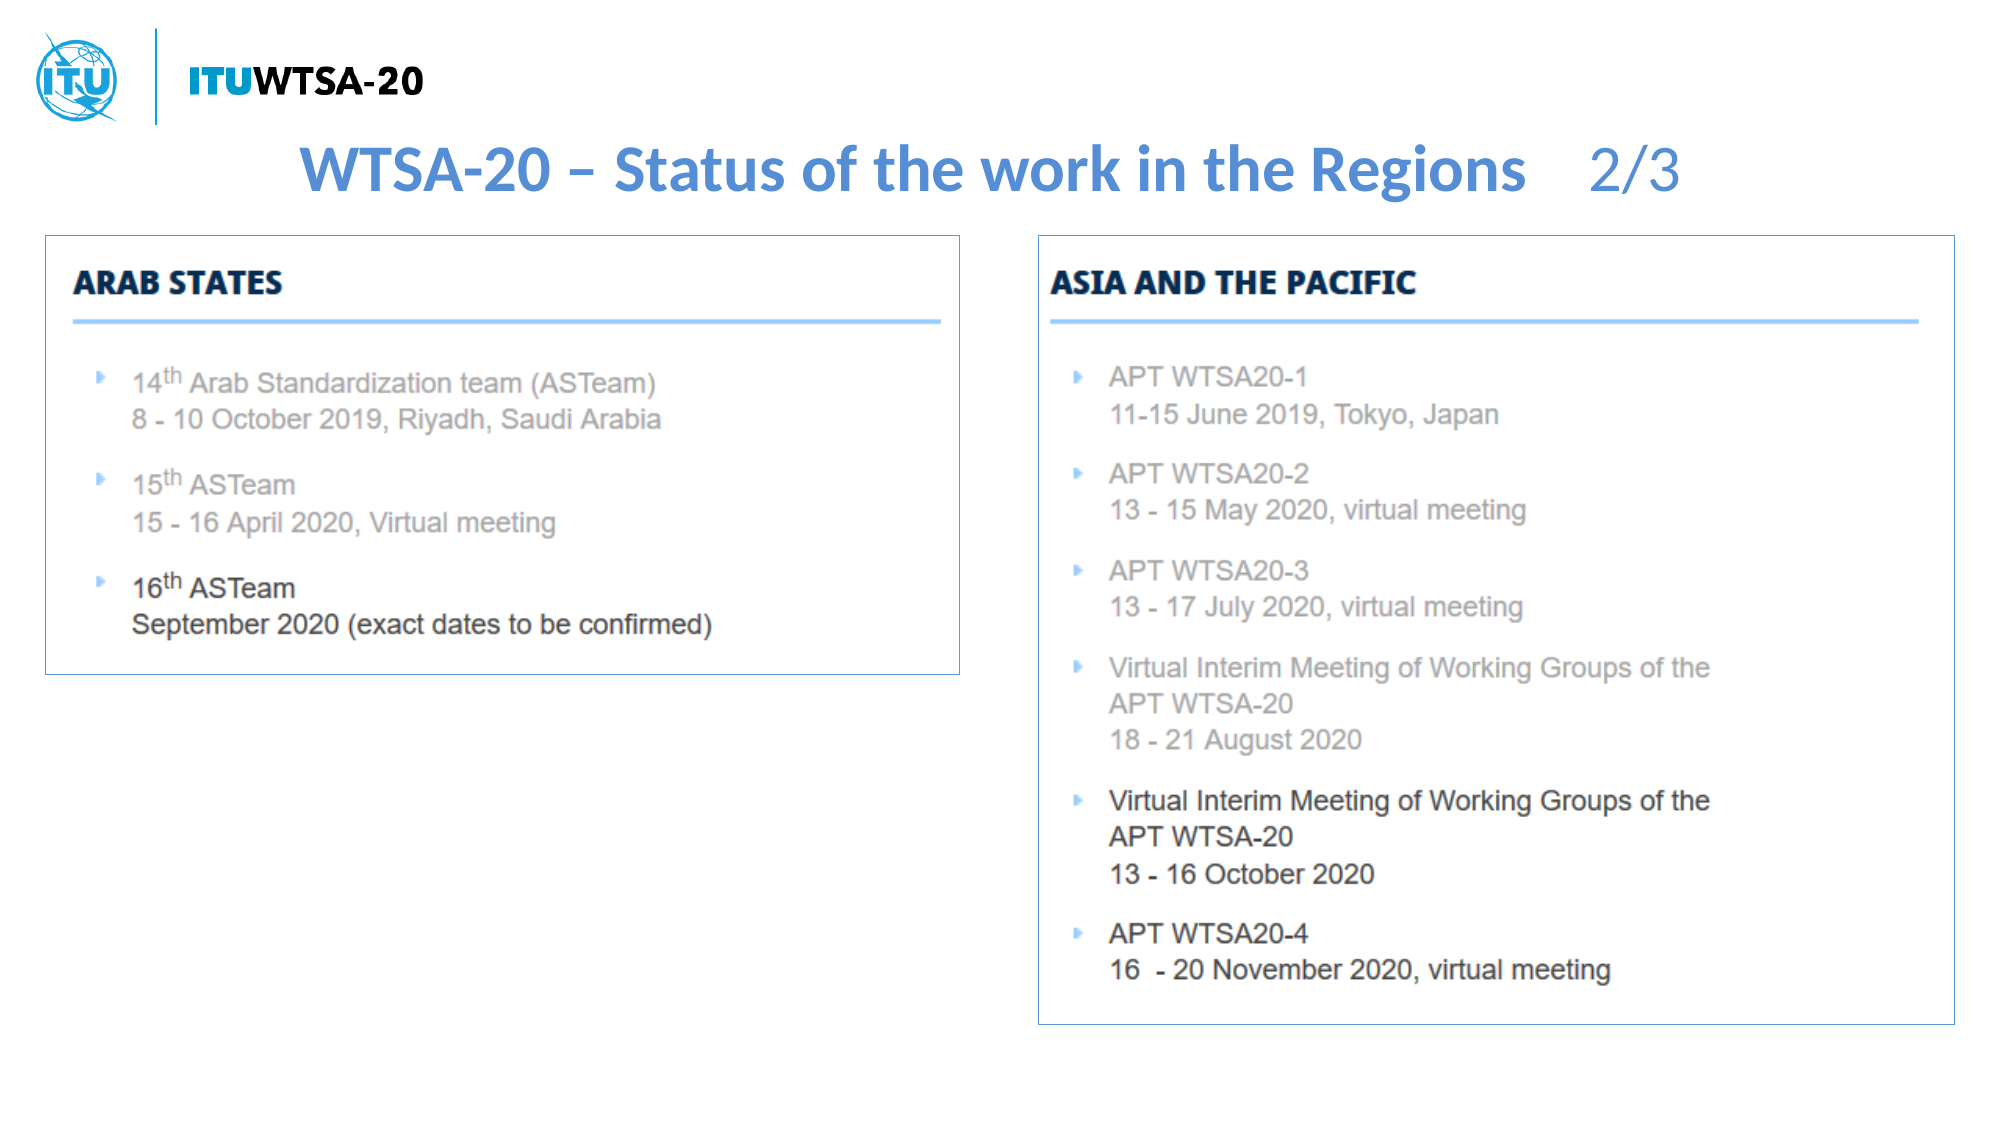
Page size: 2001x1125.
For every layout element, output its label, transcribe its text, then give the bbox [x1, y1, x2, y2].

picture [1038, 235, 1955, 1025]
title WTSA-20 – Status of the work in the Regions 2/3 [0, 44, 1982, 214]
picture [45, 235, 960, 675]
picture [0, 10, 466, 141]
